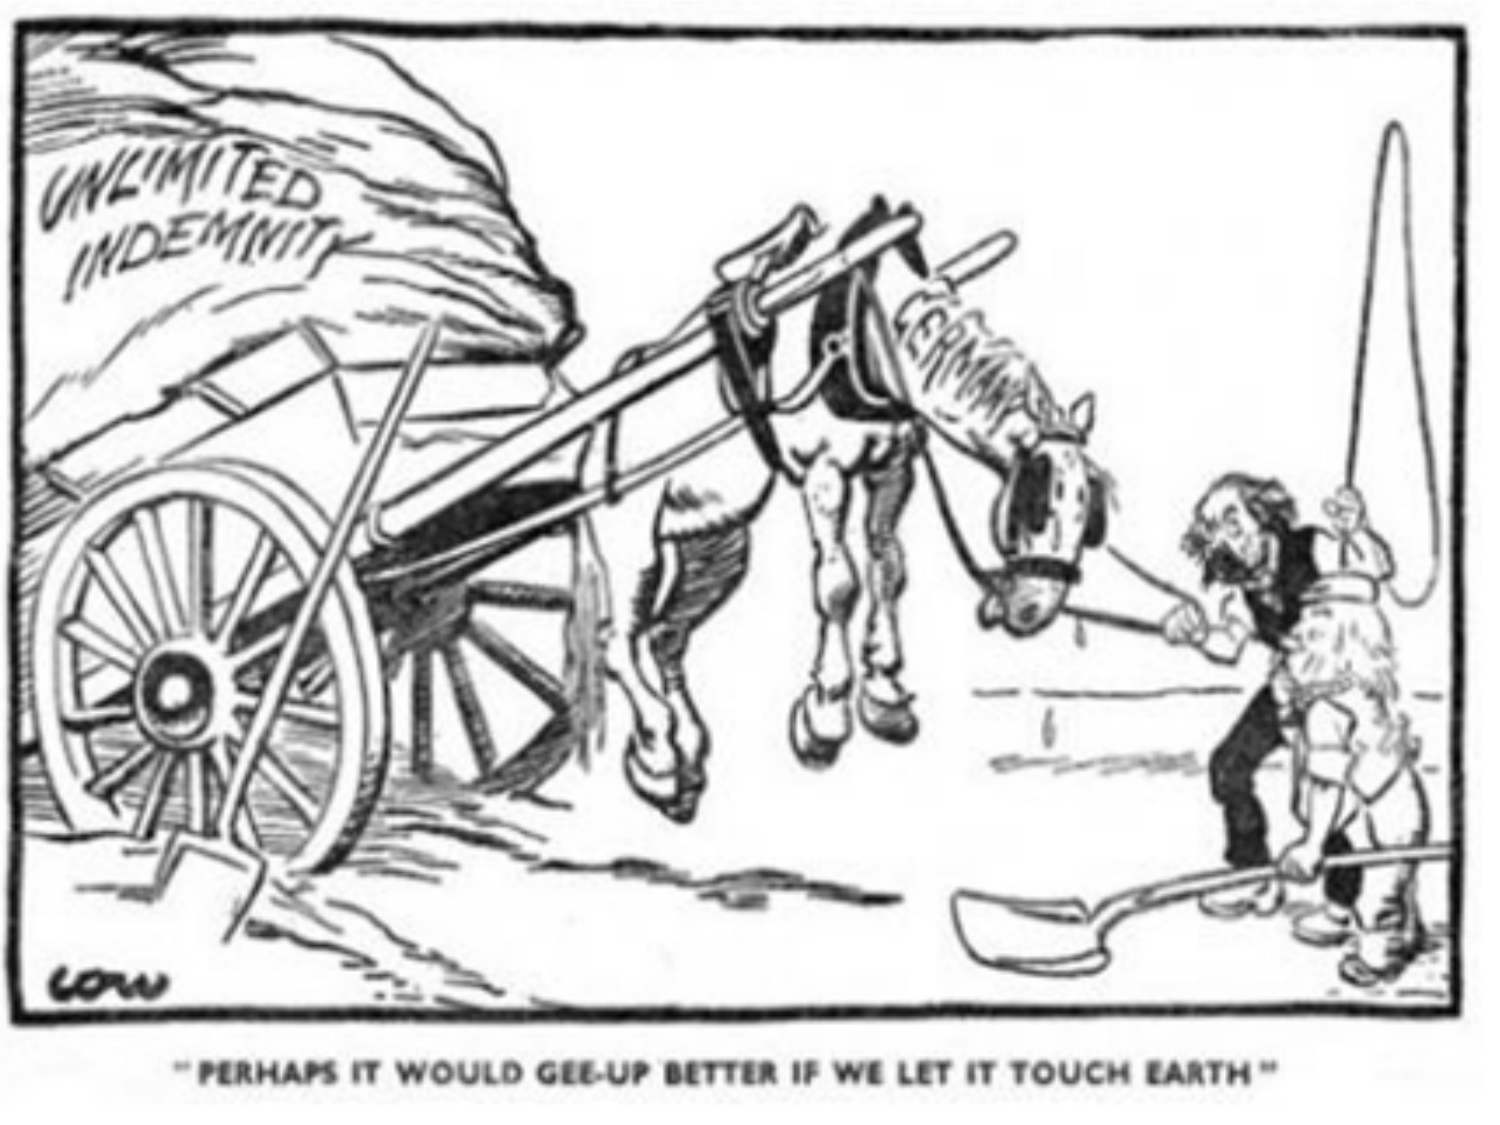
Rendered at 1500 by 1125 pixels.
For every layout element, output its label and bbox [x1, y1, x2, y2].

list [0, 0, 1500, 1125]
